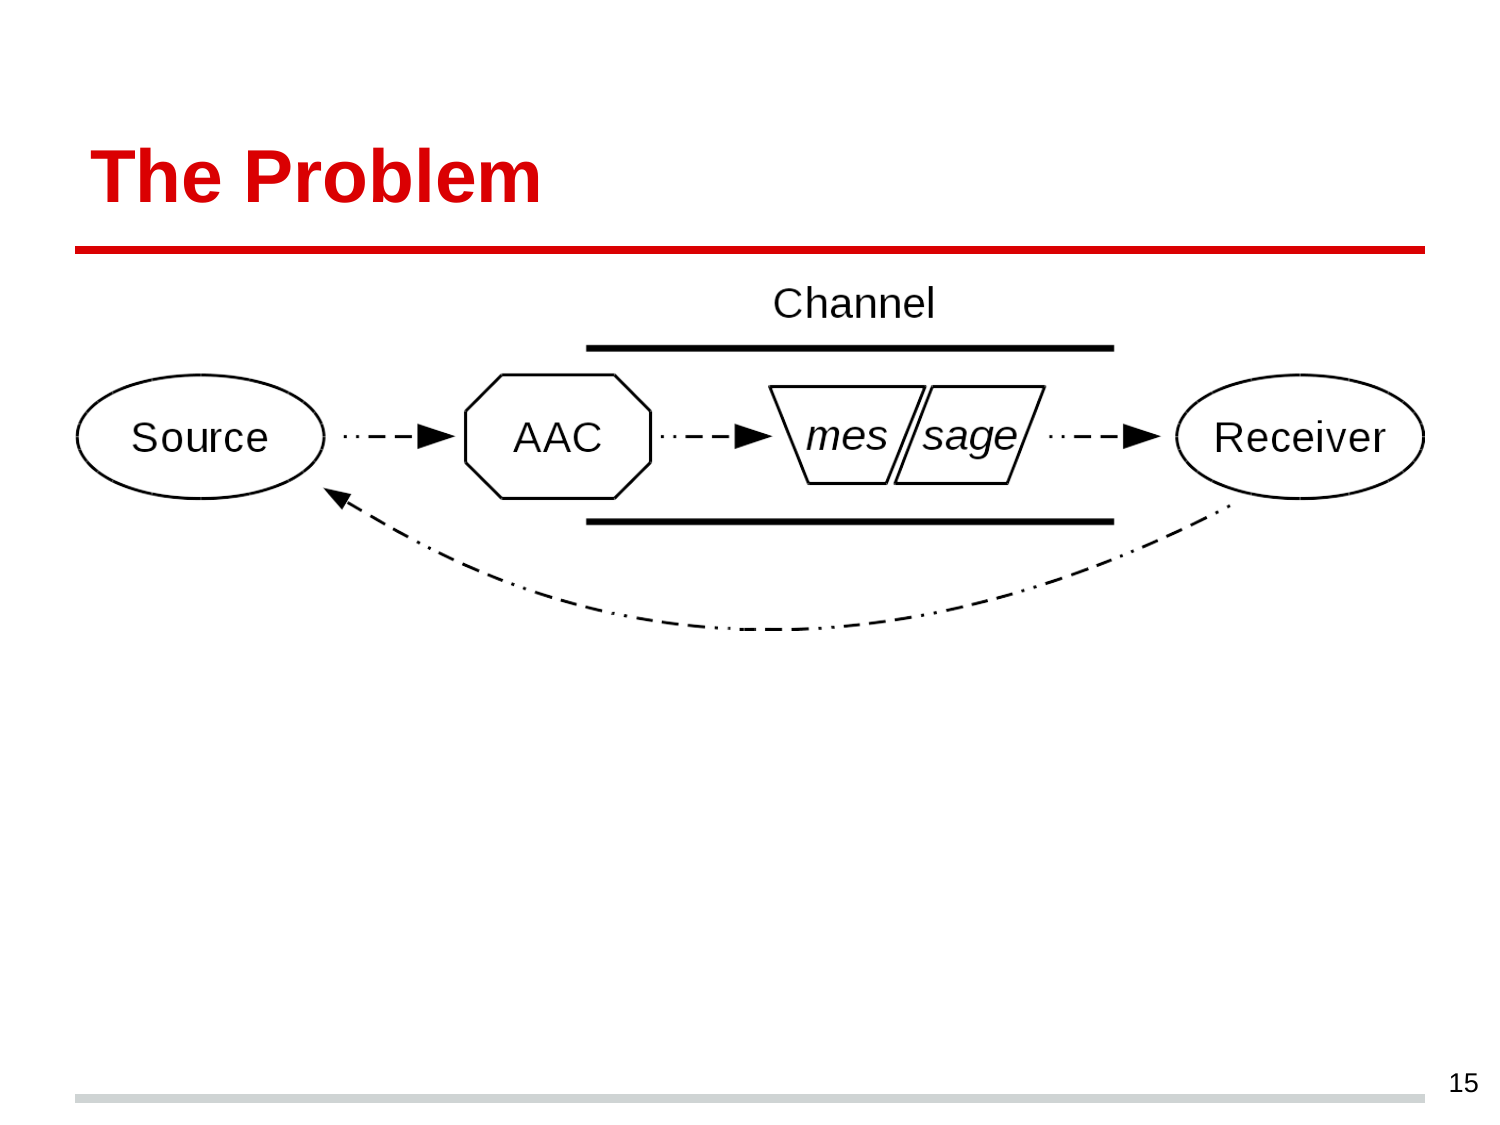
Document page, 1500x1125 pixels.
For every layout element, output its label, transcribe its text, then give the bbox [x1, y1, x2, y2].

title The Problem [75, 45, 1425, 233]
slide_number ‹#› [1403, 1038, 1494, 1125]
picture [74, 269, 1426, 632]
